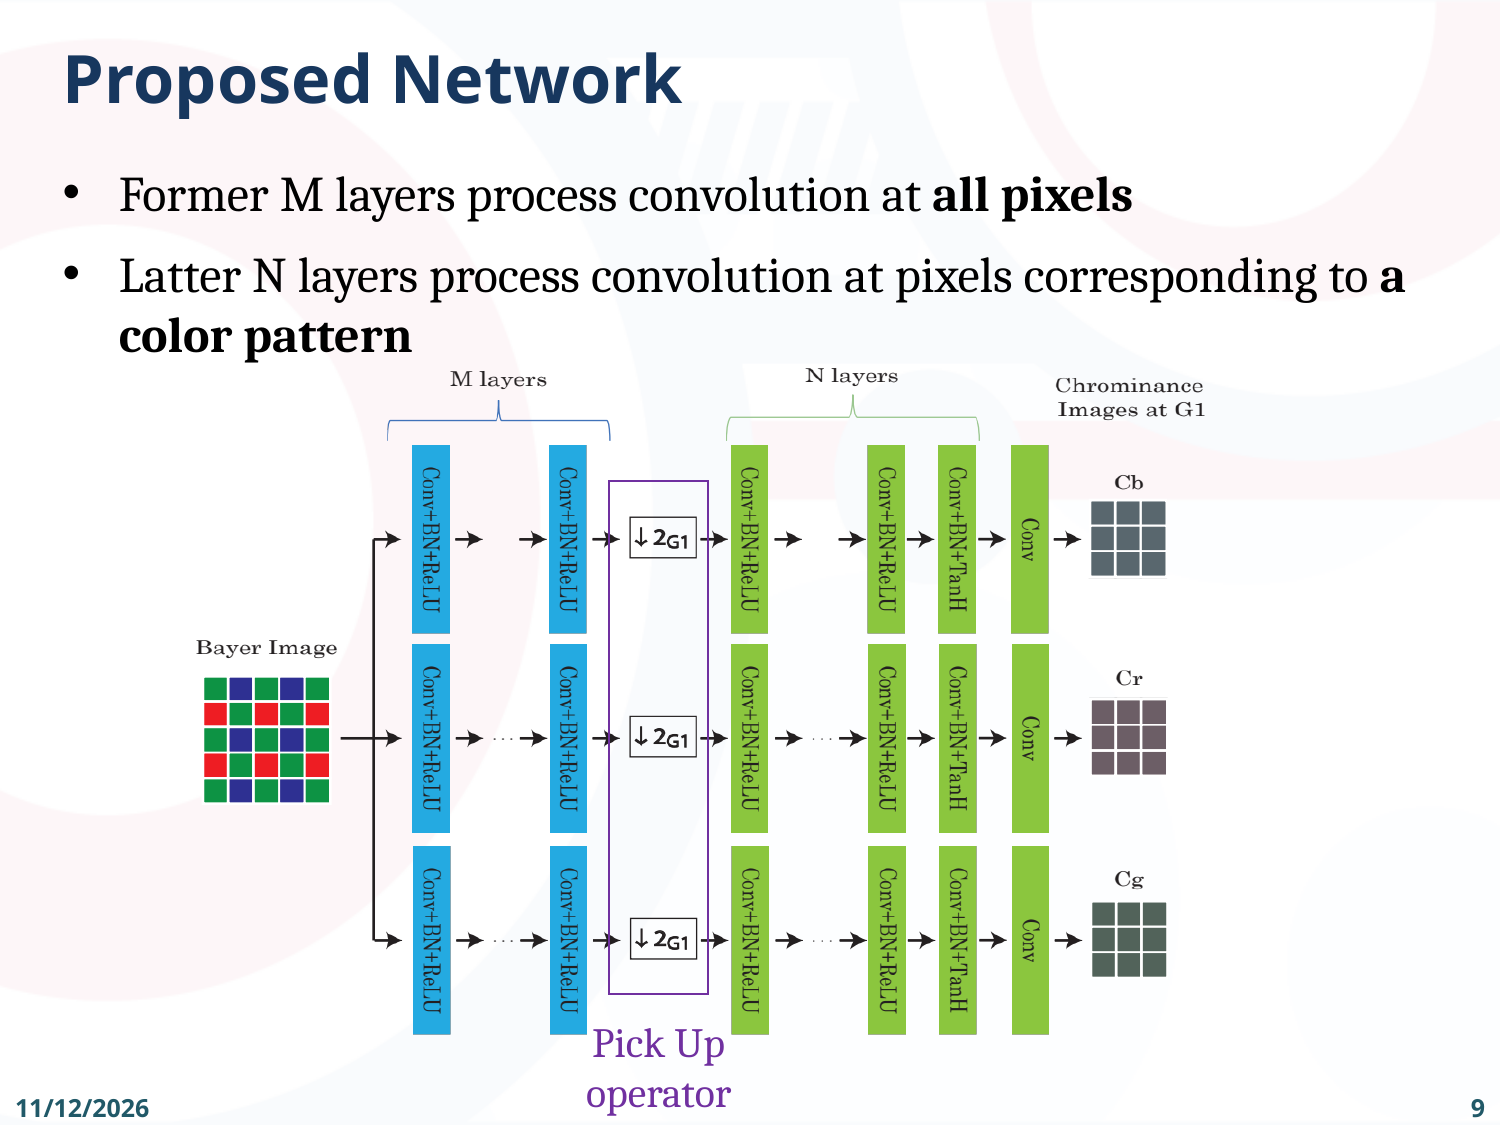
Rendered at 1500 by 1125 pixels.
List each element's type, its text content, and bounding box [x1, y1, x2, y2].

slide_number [0, 1085, 171, 1125]
slide_number 9 [1333, 1085, 1500, 1125]
picture [170, 351, 1237, 1043]
text_box Pick Up operator [506, 1043, 812, 1123]
list Former M layers process convolution at all pixels Latter N layers process convolution at pixels corresponding to a color pattern [47, 153, 1453, 1086]
title Proposed Network [47, 17, 1453, 126]
